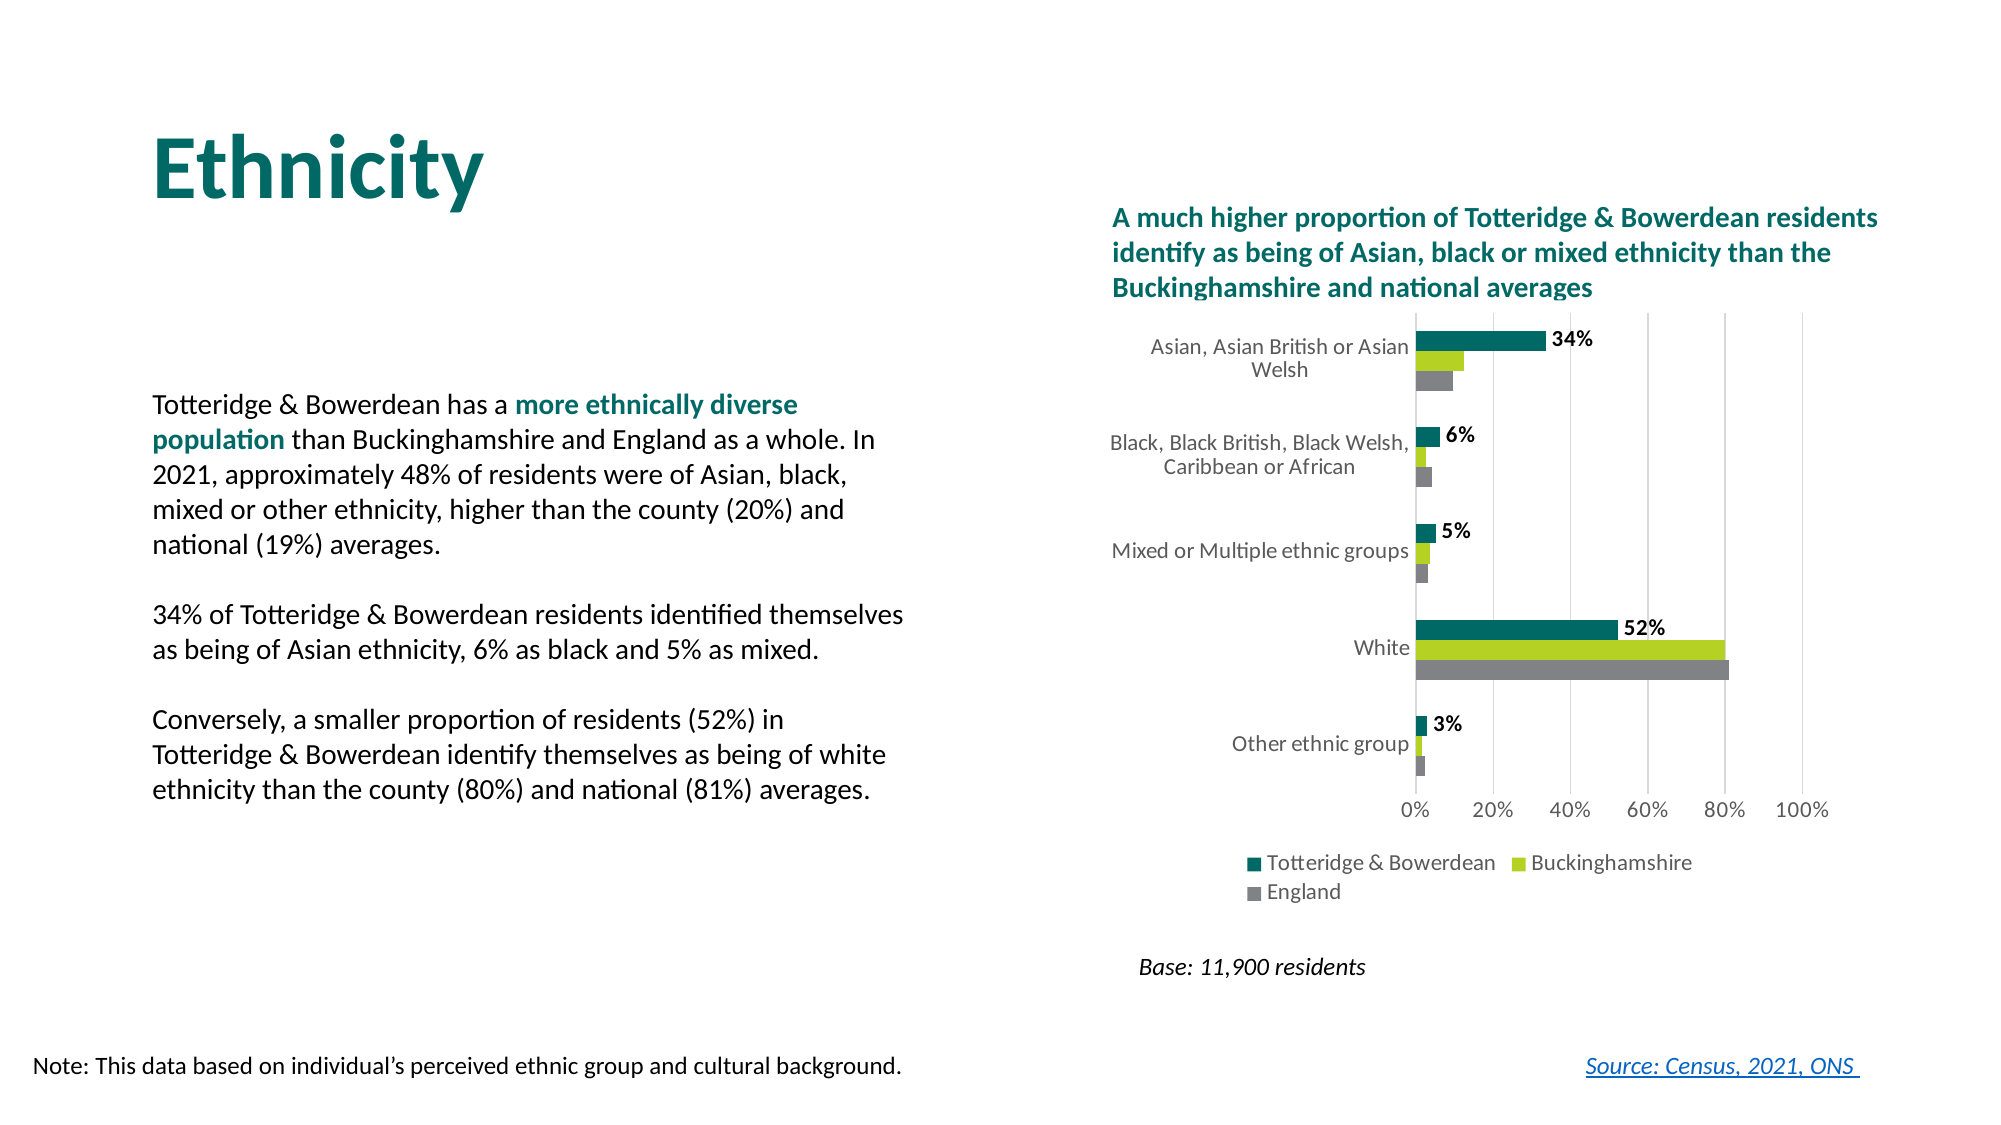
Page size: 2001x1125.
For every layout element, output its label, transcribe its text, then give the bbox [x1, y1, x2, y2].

text_box Note: This data based on individual’s perceived ethnic group and cultural background. [18, 1042, 1018, 1088]
text_box Base: 11,900 residents [1124, 942, 2000, 988]
title Ethnicity [137, 59, 1863, 278]
text_box A much higher proportion of Totteridge & Bowerdean residents identify as being of Asian, black or mixed ethnicity than the Buckinghamshire and national averages [1097, 191, 1923, 312]
text_box Source: Census, 2021, ONS [1570, 1042, 1896, 1088]
text_box Totteridge & Bowerdean has a more ethnically diverse population than Buckinghamshire and England as a whole. In 2021, approximately 48% of residents were of Asian, black, mixed or other ethnicity, higher than the county (20%) and national (19%) averages. 34% of Totteridge & Bowerdean residents identified themselves as being of Asian ethnicity, 6% as black and 5% as mixed. Conversely, a smaller proportion of residents (52%) in Totteridge & Bowerdean identify themselves as being of white ethnicity than the county (80%) and national (81%) averages. [137, 378, 923, 813]
chart [1094, 300, 1845, 912]
